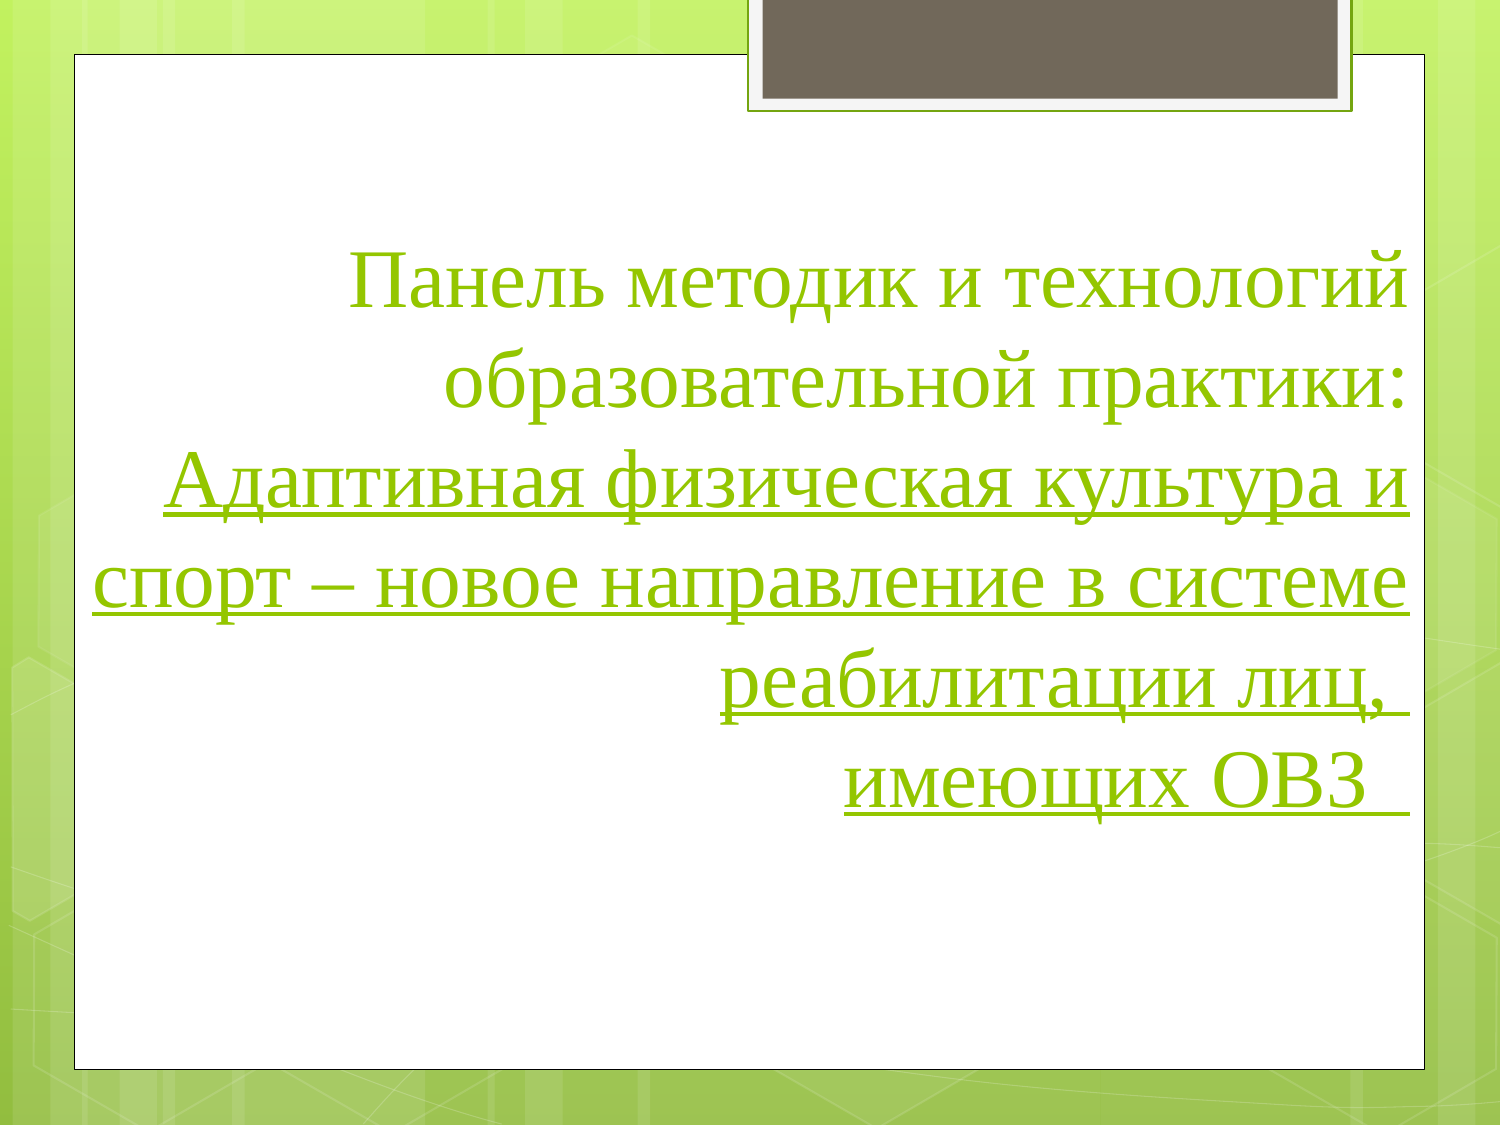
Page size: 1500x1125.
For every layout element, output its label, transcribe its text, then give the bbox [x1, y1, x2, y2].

title Панель методик и технологий образовательной практики: Адаптивная физическая культура и спорт – новое направление в системе реабилитации лиц, имеющих ОВЗ [75, 105, 1425, 1032]
text_box [773, 714, 1477, 865]
